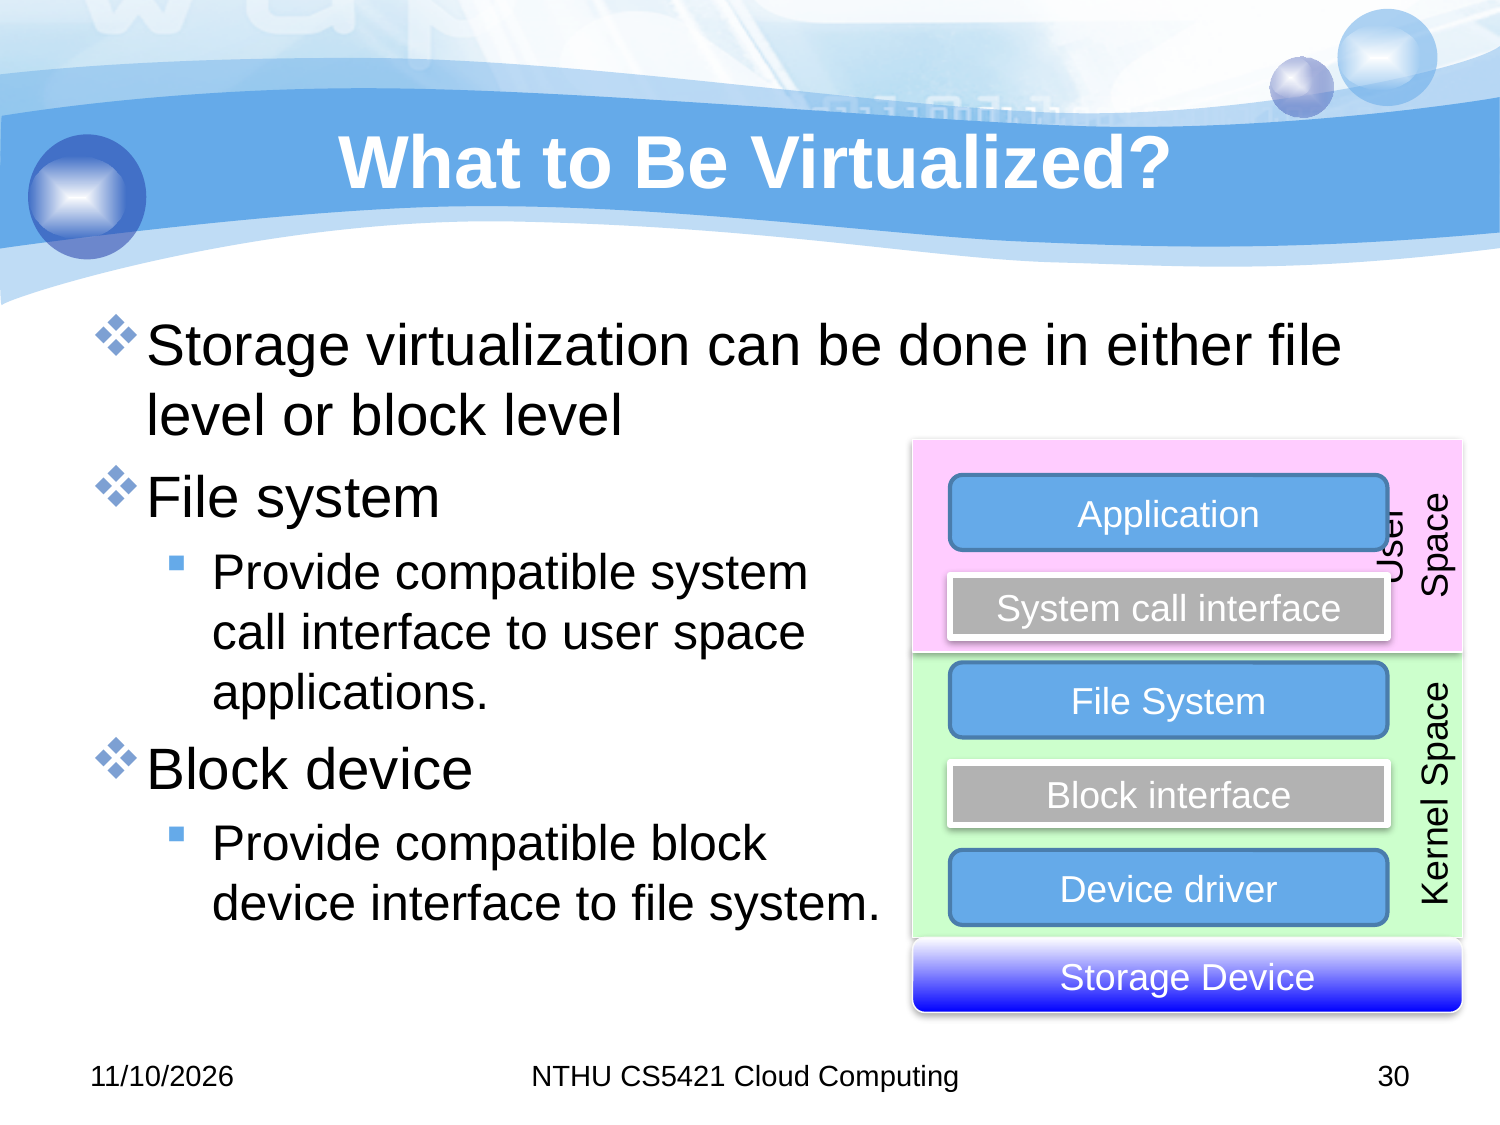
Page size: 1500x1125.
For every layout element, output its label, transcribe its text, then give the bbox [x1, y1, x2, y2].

text_box System call interface [947, 572, 1391, 641]
footer NTHU CS5421 Cloud Computing [512, 1050, 988, 1103]
picture [0, 0, 1500, 112]
text_box File System [947, 660, 1390, 740]
text_box User Space [912, 439, 1463, 653]
text_box Kernel Space [912, 659, 1463, 938]
text_box Block interface [947, 759, 1391, 828]
slide_number 30 [1074, 1050, 1425, 1103]
title What to Be Virtualized? [150, 112, 1363, 205]
text_box Application [947, 472, 1390, 553]
text_box Storage Device [911, 936, 1464, 1014]
text_box Device driver [947, 847, 1390, 928]
list Storage virtualization can be done in either file level or block level File system Provide compatible system call interface to user space applications. Block device Provide compatible block device interface to file system. [75, 299, 1425, 1038]
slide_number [75, 1050, 425, 1103]
